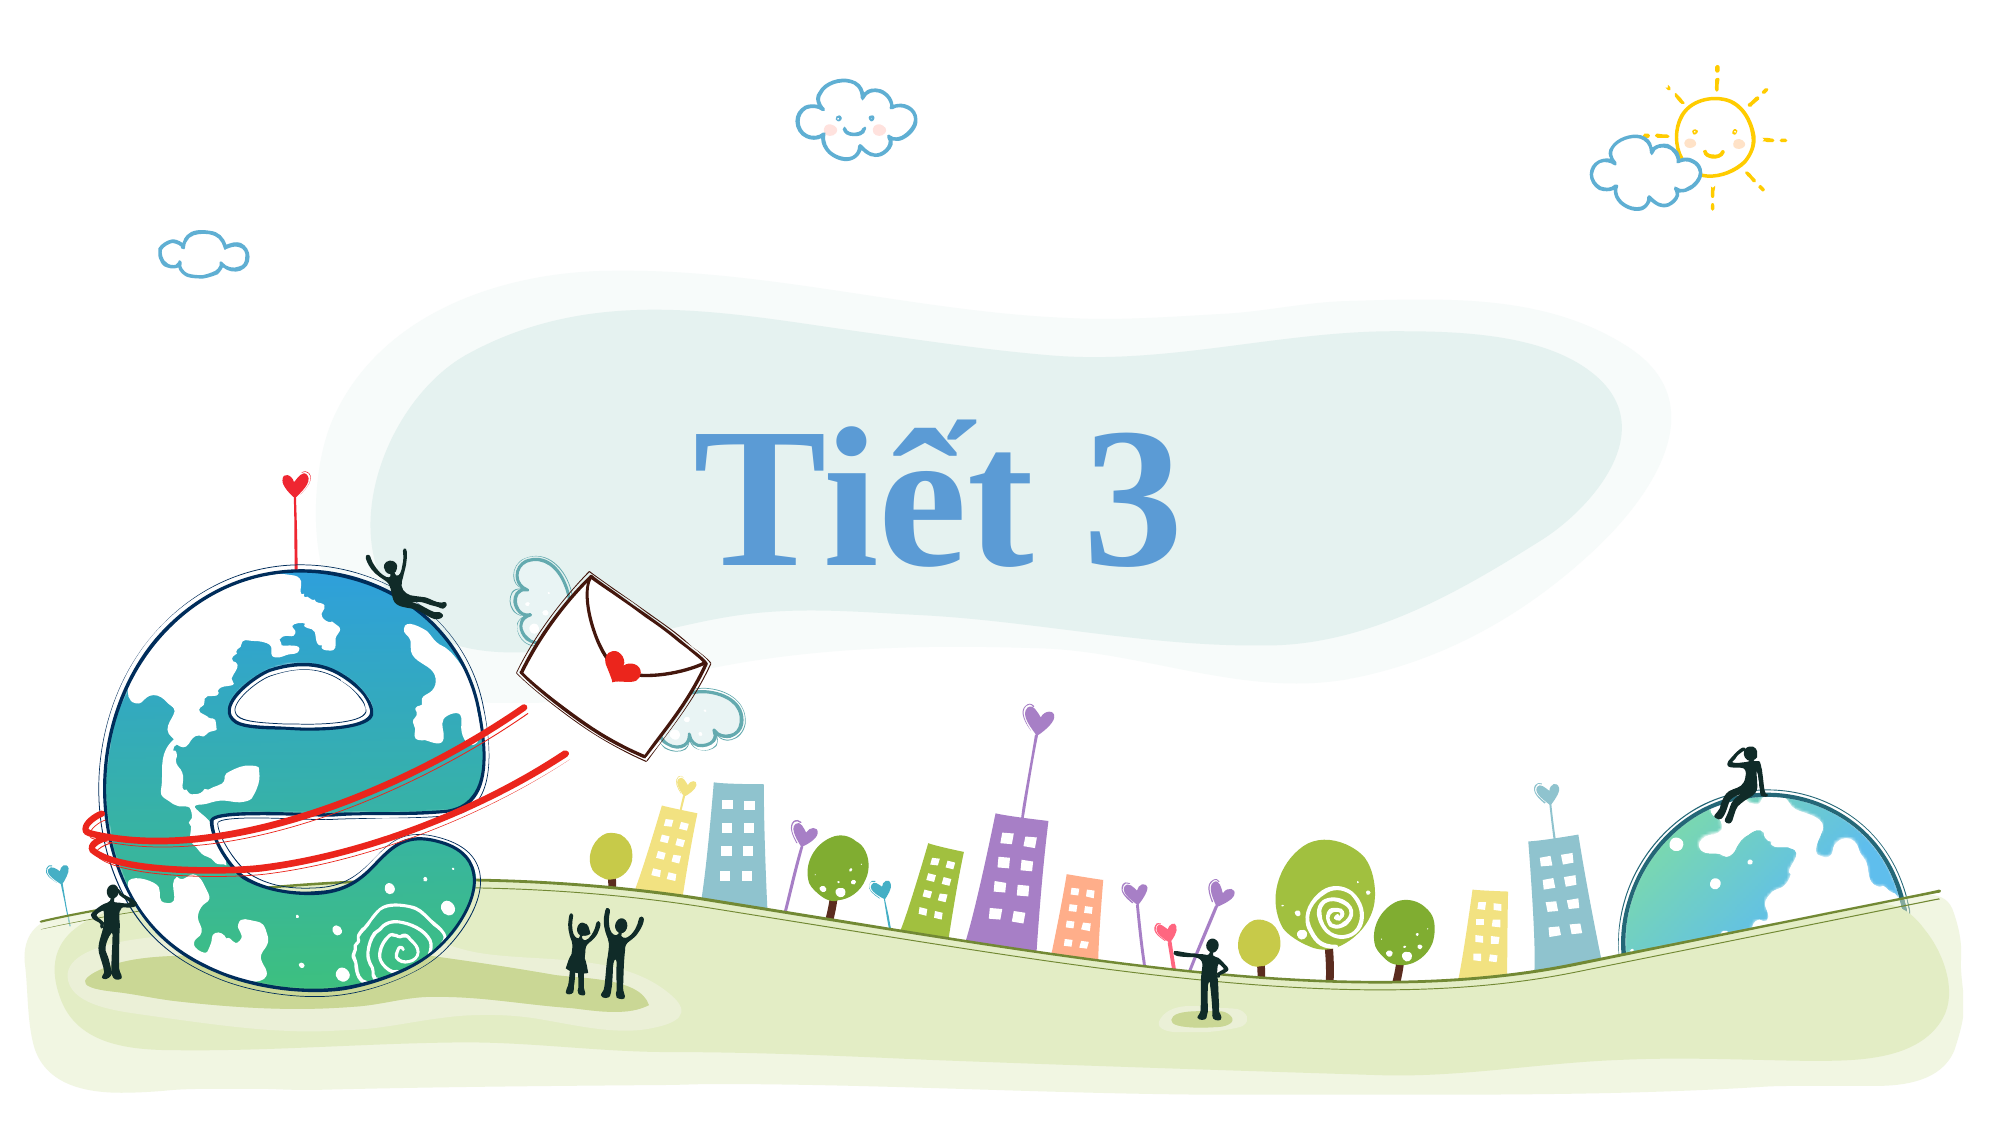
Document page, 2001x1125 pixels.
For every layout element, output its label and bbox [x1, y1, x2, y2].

picture [24, 64, 1964, 1095]
